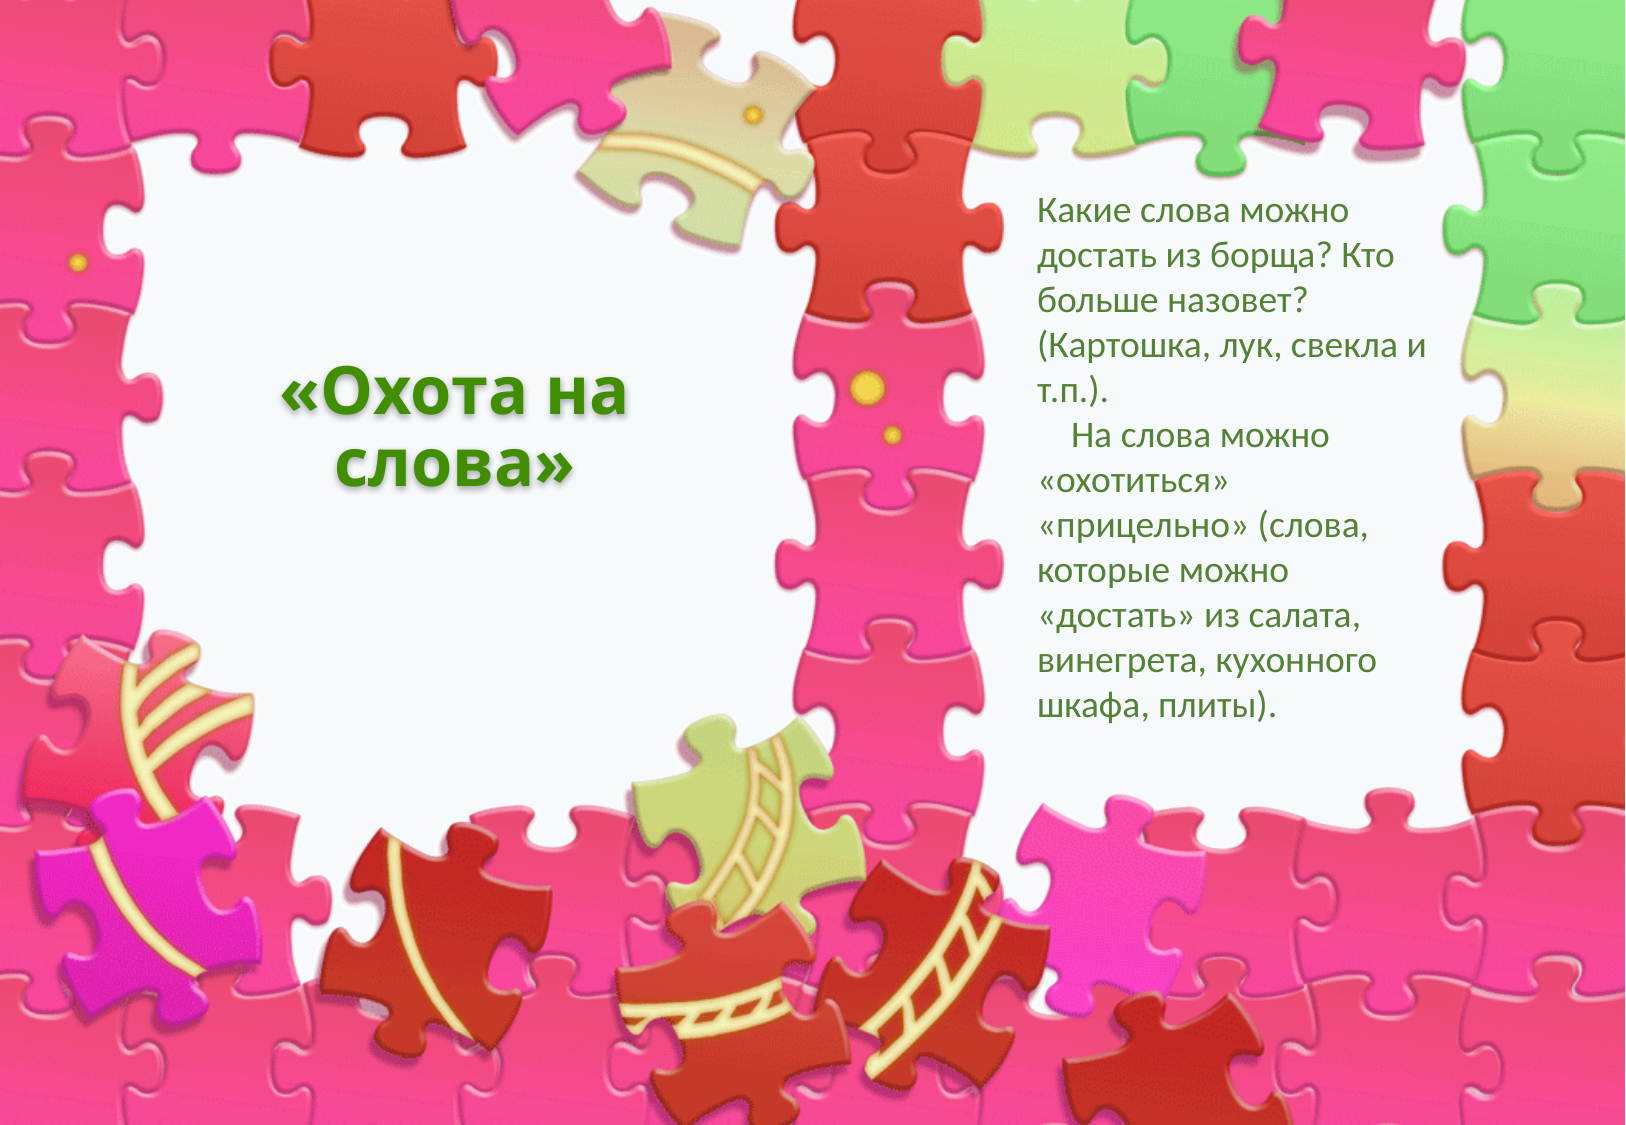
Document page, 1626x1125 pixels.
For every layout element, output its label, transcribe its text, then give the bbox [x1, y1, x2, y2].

title «Охота на слова» [170, 265, 740, 673]
text_box Какие слова можно достать из борща? Кто больше назовет? (Картошка, лук, свекла и т.п.). На слова можно «охотиться» «прицельно» (слова, которые можно «достать» из салата, винегрета, кухонного шкафа, плиты). [1022, 177, 1445, 778]
picture [0, 0, 1625, 1125]
